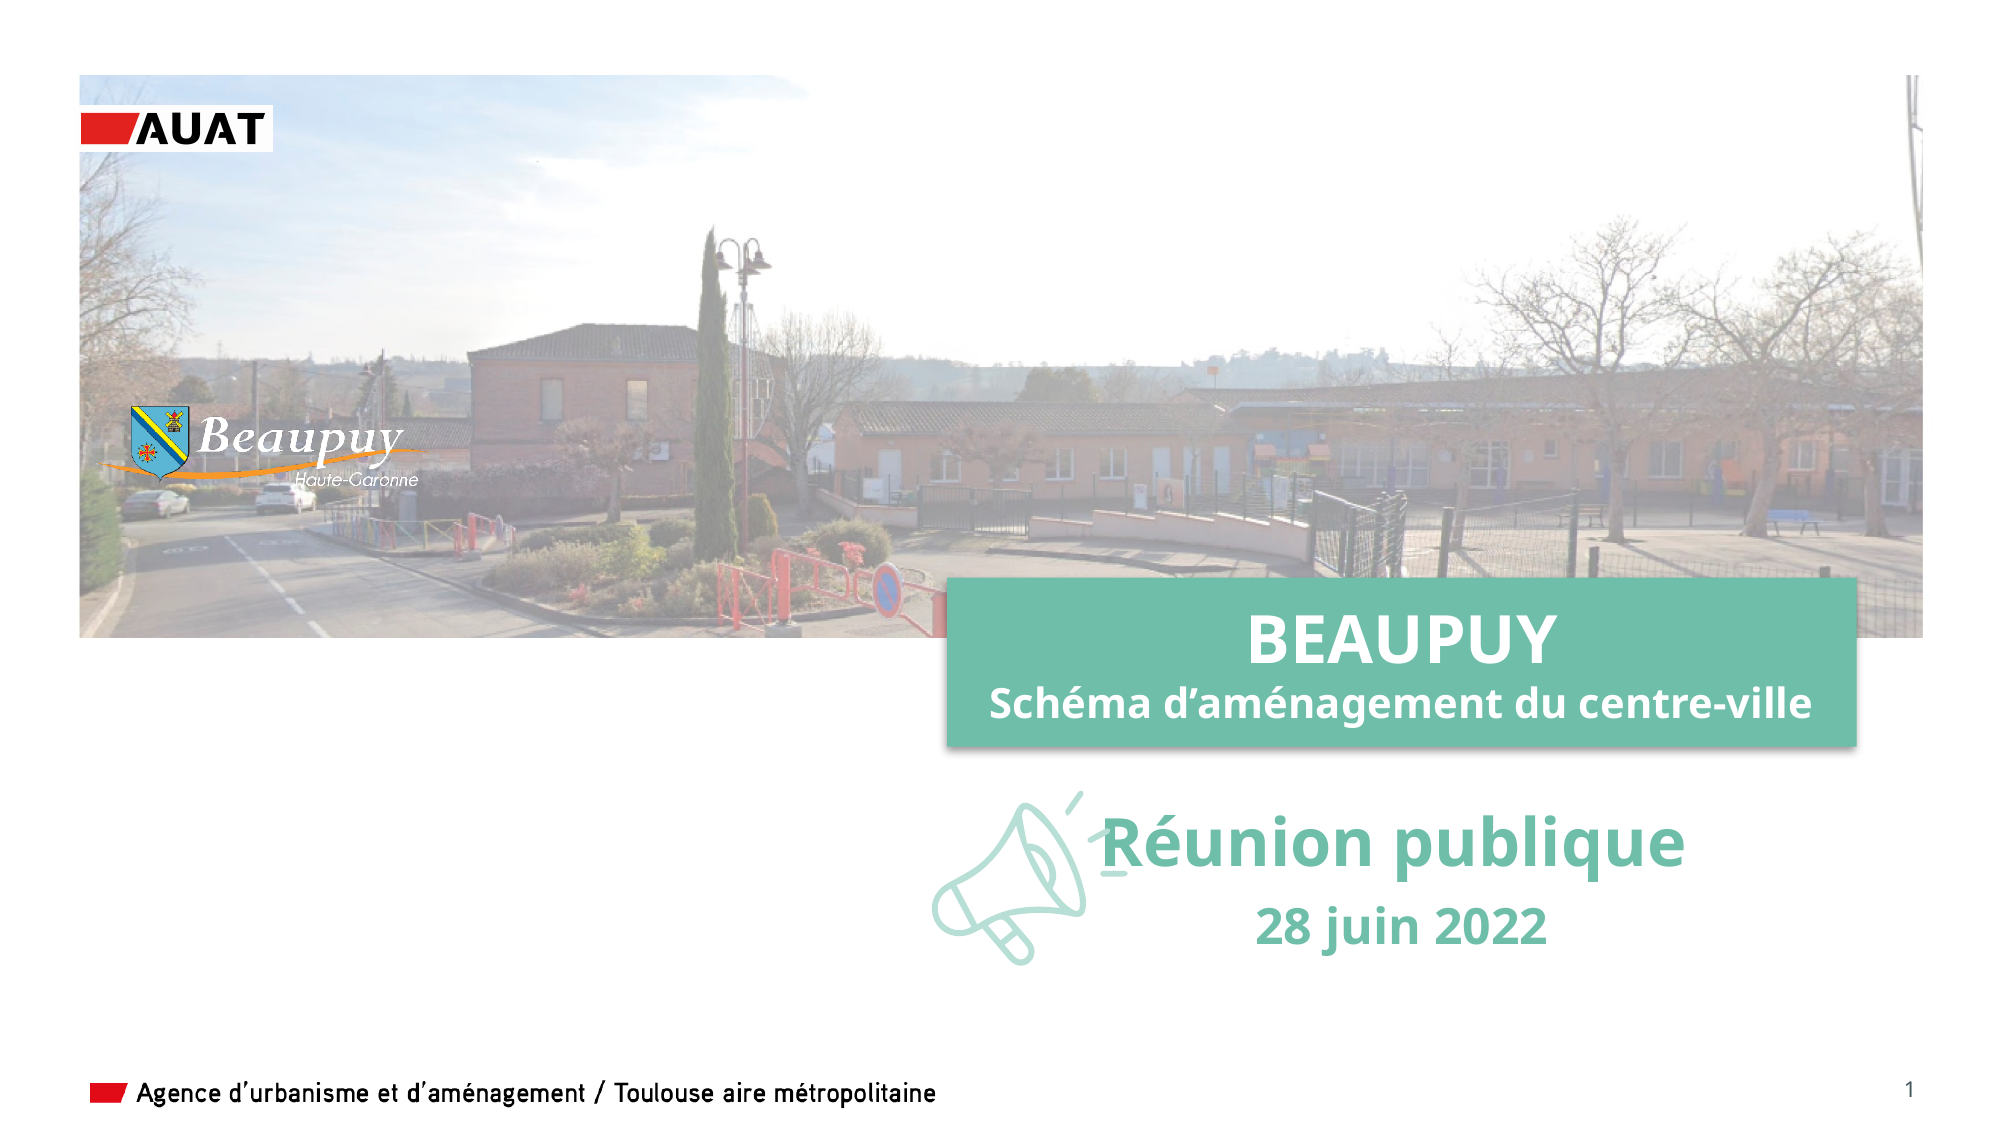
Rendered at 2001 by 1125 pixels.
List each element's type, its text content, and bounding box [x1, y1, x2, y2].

picture [0, 74, 2001, 638]
list Réunion publique 28 juin 2022 [1128, 804, 1857, 956]
title BEAUPUY Schéma d’aménagement du centre-ville [946, 638, 1857, 747]
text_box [928, 792, 1128, 968]
picture [90, 1078, 936, 1109]
slide_number 1 [1782, 1053, 1932, 1113]
